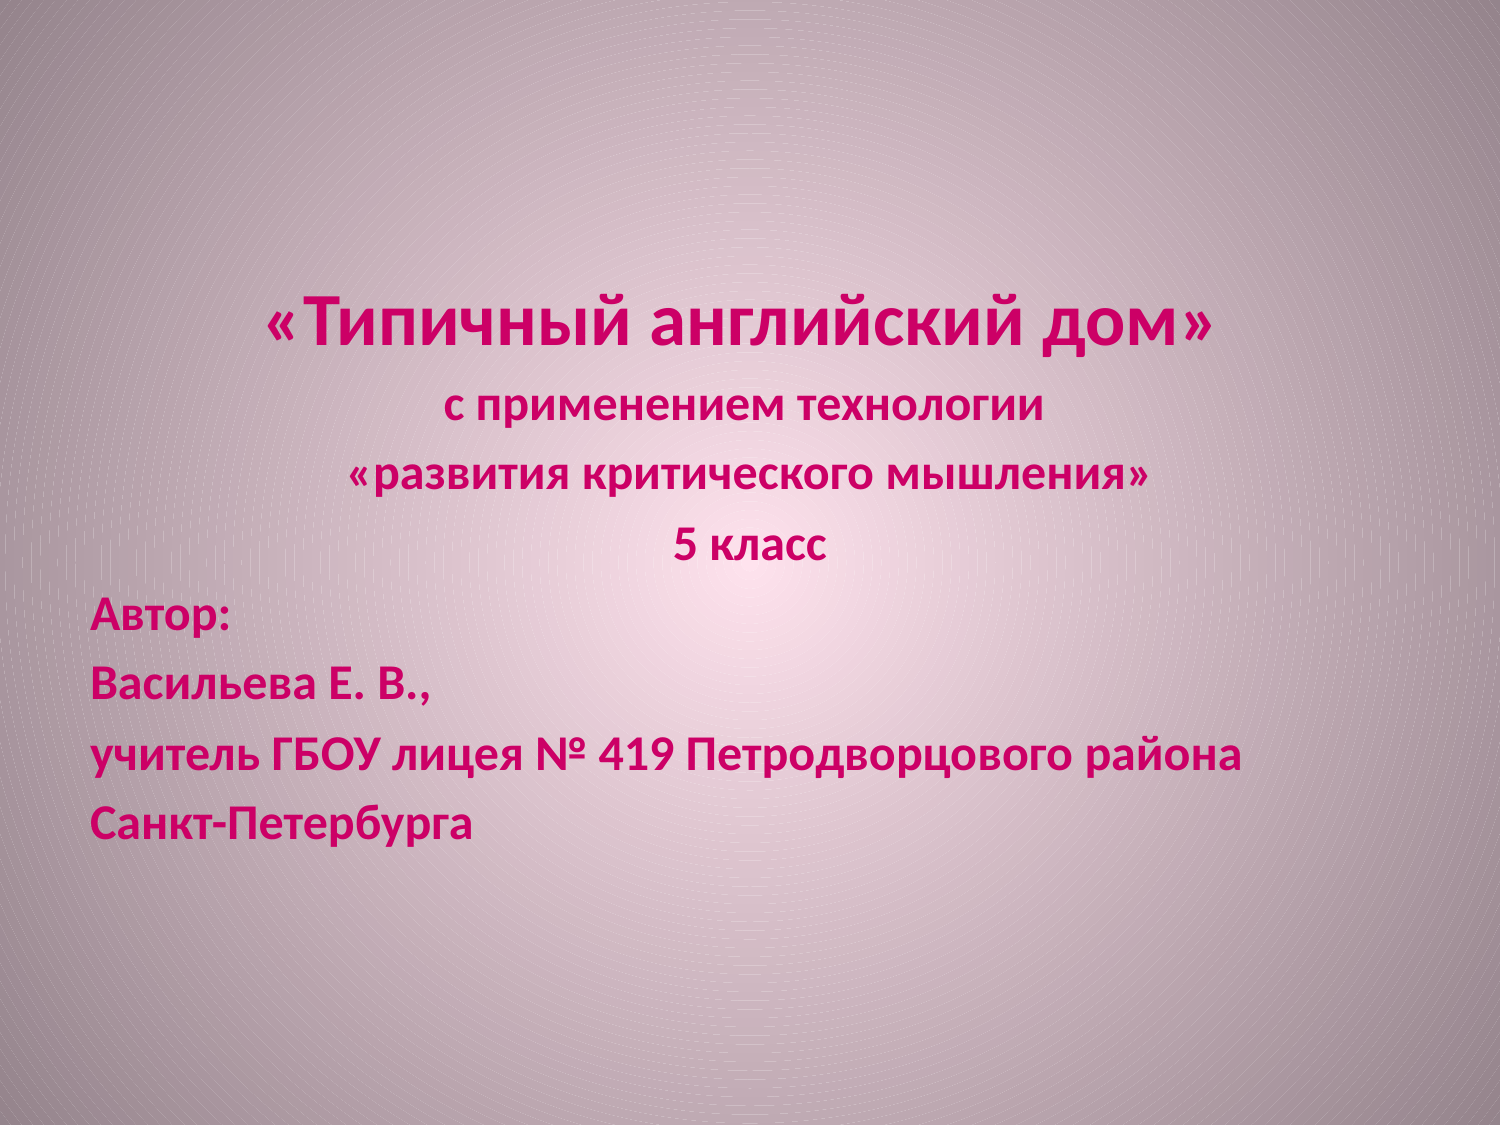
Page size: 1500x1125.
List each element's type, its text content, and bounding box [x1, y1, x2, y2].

list «Типичный английский дом» с применением технологии «развития критического мышления» 5 класс Автор: Васильева Е. В., учитель ГБОУ лицея № 419 Петродворцового района Санкт-Петербурга [75, 262, 1425, 1005]
